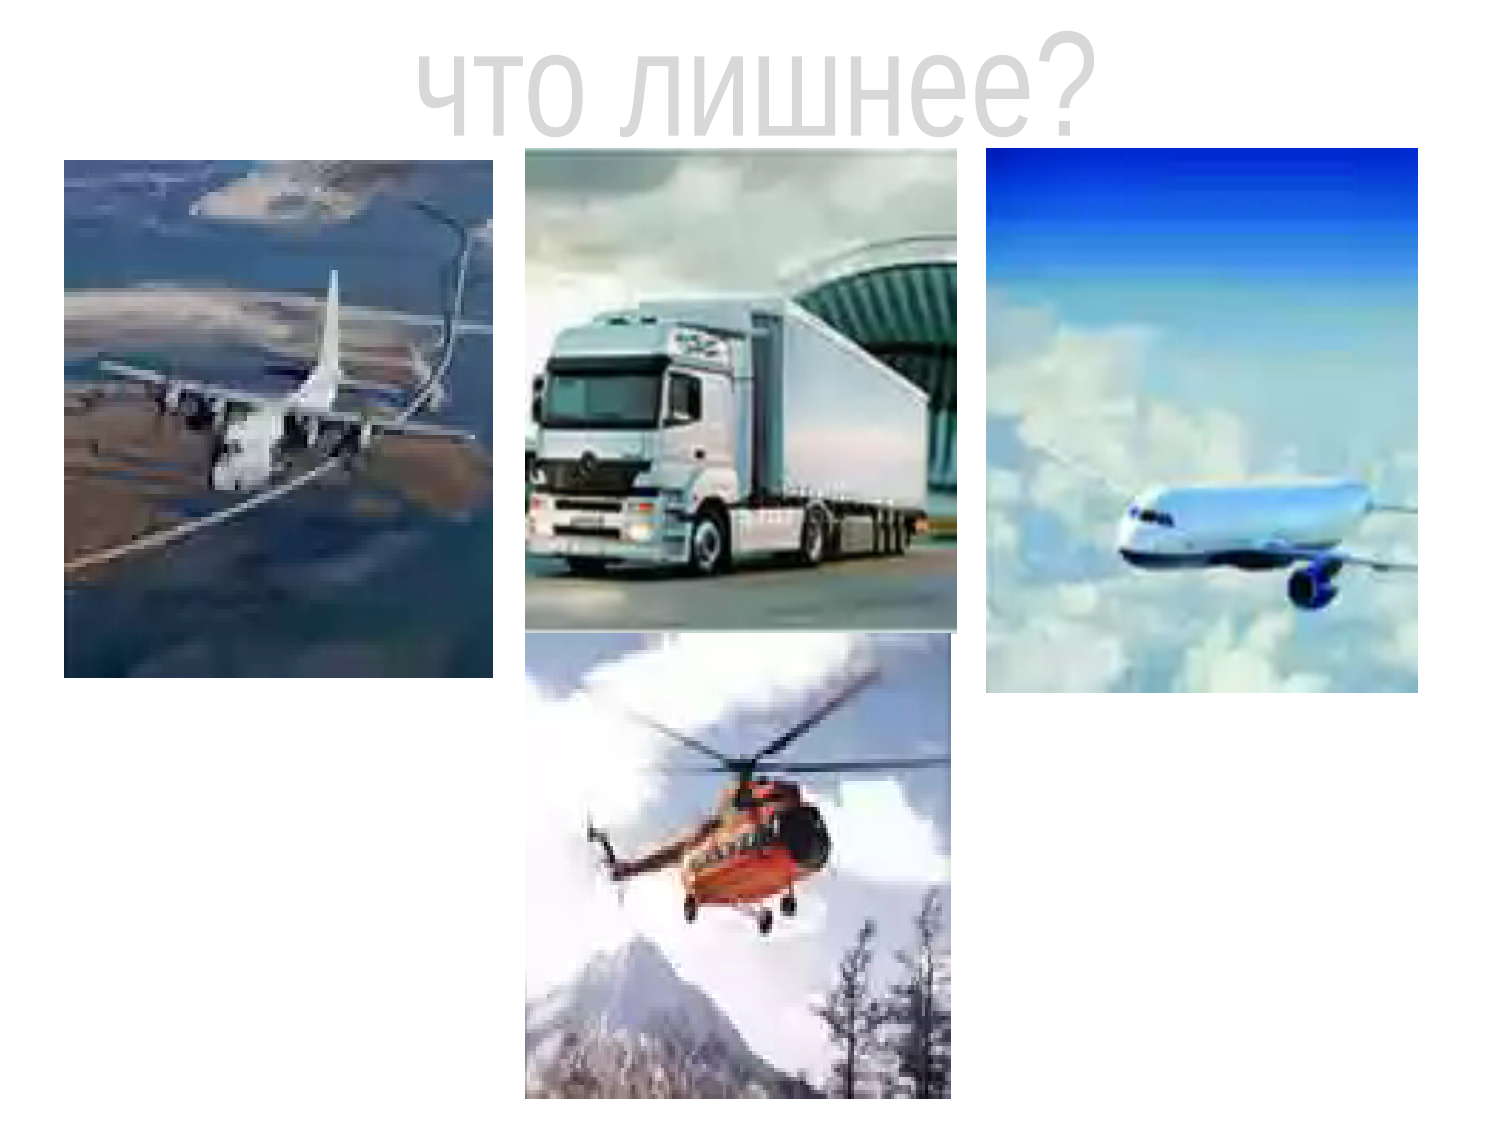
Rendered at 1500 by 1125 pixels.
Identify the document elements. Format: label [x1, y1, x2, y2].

picture [525, 148, 958, 1100]
picture [985, 148, 1418, 693]
picture [64, 160, 494, 679]
